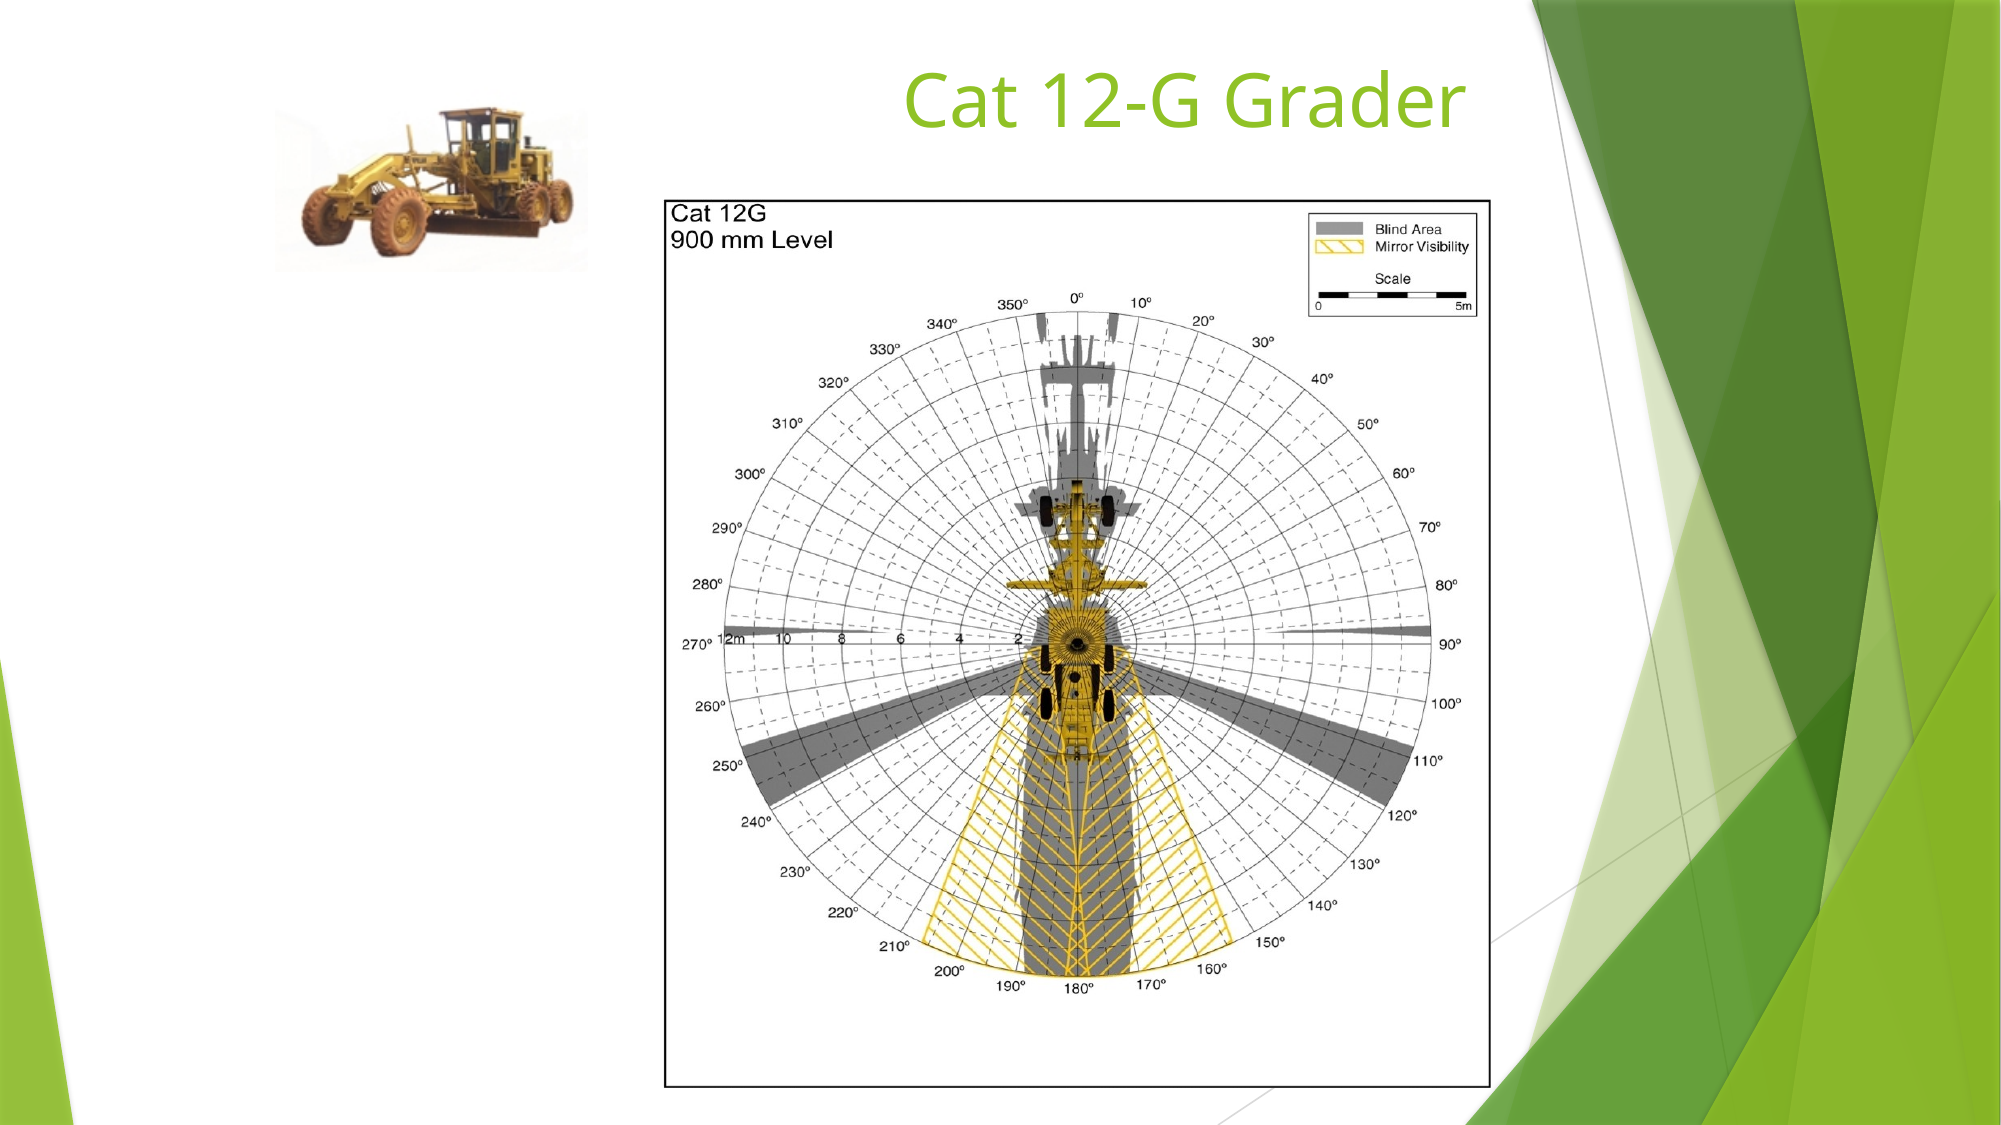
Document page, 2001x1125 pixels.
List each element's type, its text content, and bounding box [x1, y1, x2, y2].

title Cat 12-G Grader [887, 45, 1675, 233]
picture [274, 61, 588, 273]
picture [661, 199, 1492, 1088]
